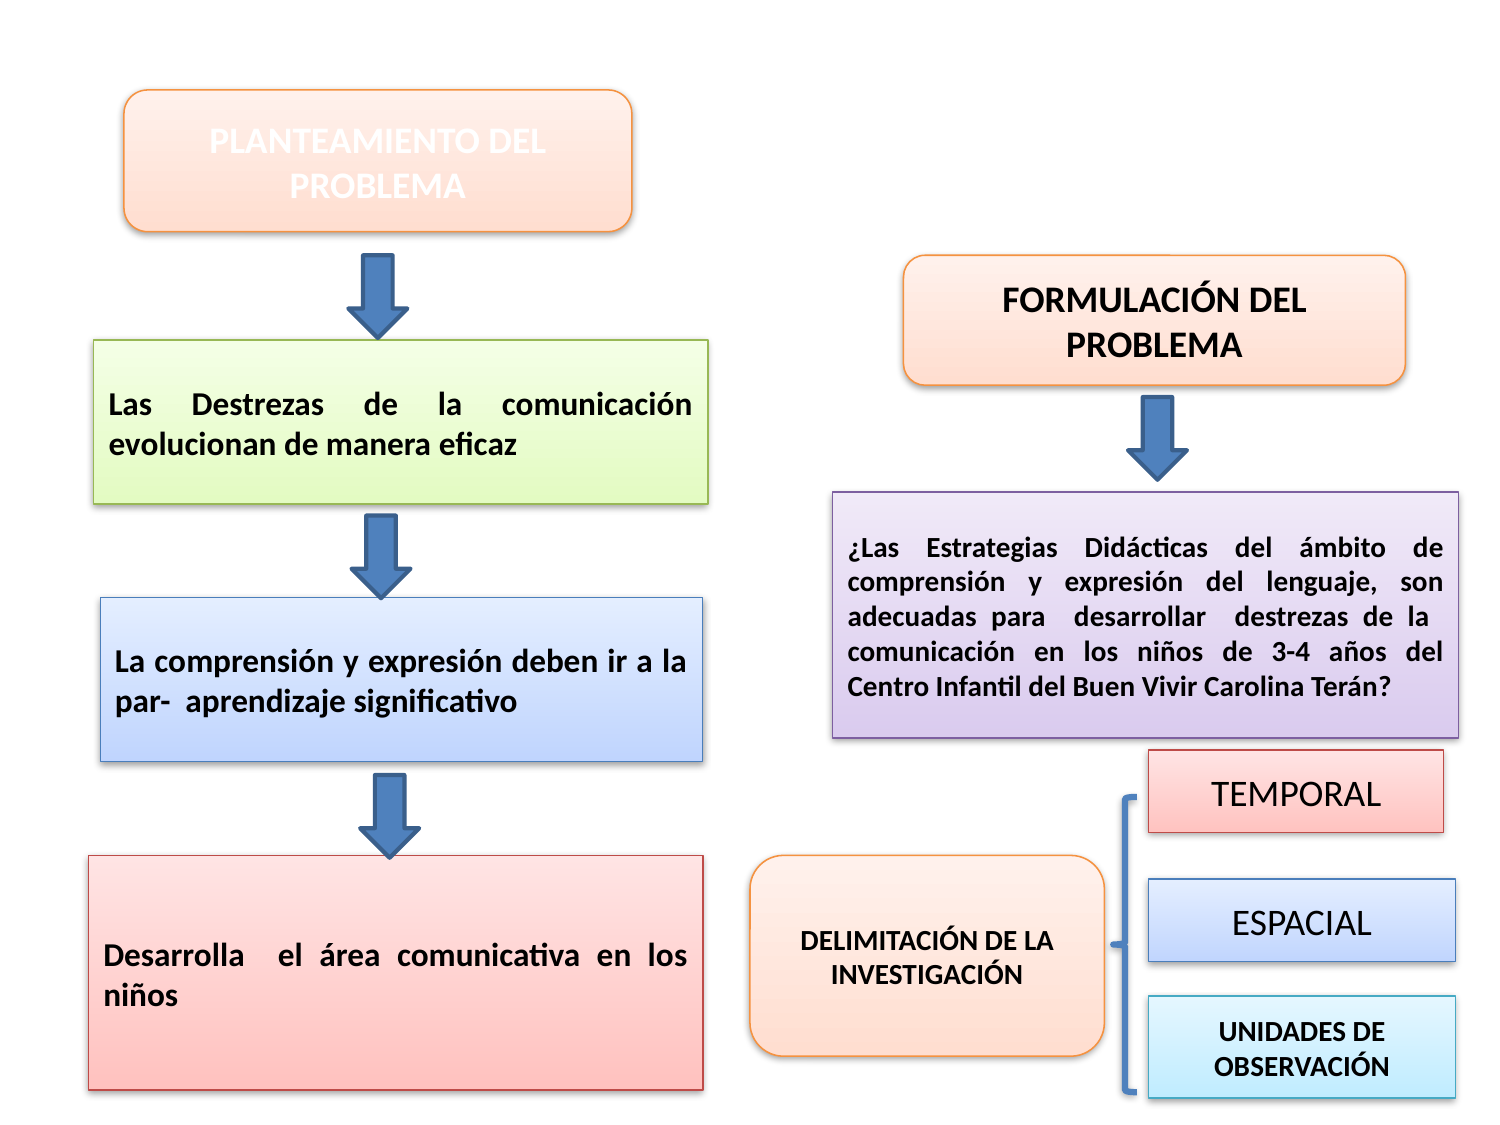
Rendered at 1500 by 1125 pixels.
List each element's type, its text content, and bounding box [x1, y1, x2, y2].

text_box DELIMITACIÓN DE LA INVESTIGACIÓN [749, 854, 1106, 1057]
text_box [358, 772, 422, 860]
text_box Desarrolla el área comunicativa en los niños [88, 855, 704, 1091]
text_box [1126, 394, 1189, 482]
text_box Las Destrezas de la comunicación evolucionan de manera eficaz [93, 339, 709, 505]
text_box UNIDADES DE OBSERVACIÓN [1148, 995, 1456, 1099]
text_box PLANTEAMIENTO DEL PROBLEMA [123, 89, 633, 233]
text_box La comprensión y expresión deben ir a la par- aprendizaje significativo [100, 597, 703, 762]
text_box ¿Las Estrategias Didácticas del ámbito de comprensión y expresión del lenguaje, son adecuadas para desarrollar destrezas de la comunicación en los niños de 3-4 años del Centro Infantil del Buen Vivir Carolina Terán? [832, 491, 1459, 739]
text_box FORMULACIÓN DEL PROBLEMA [902, 254, 1407, 386]
text_box ESPACIAL [1148, 878, 1456, 962]
text_box [346, 253, 410, 341]
text_box TEMPORAL [1148, 749, 1444, 833]
text_box [349, 513, 413, 601]
text_box [1110, 793, 1137, 1096]
